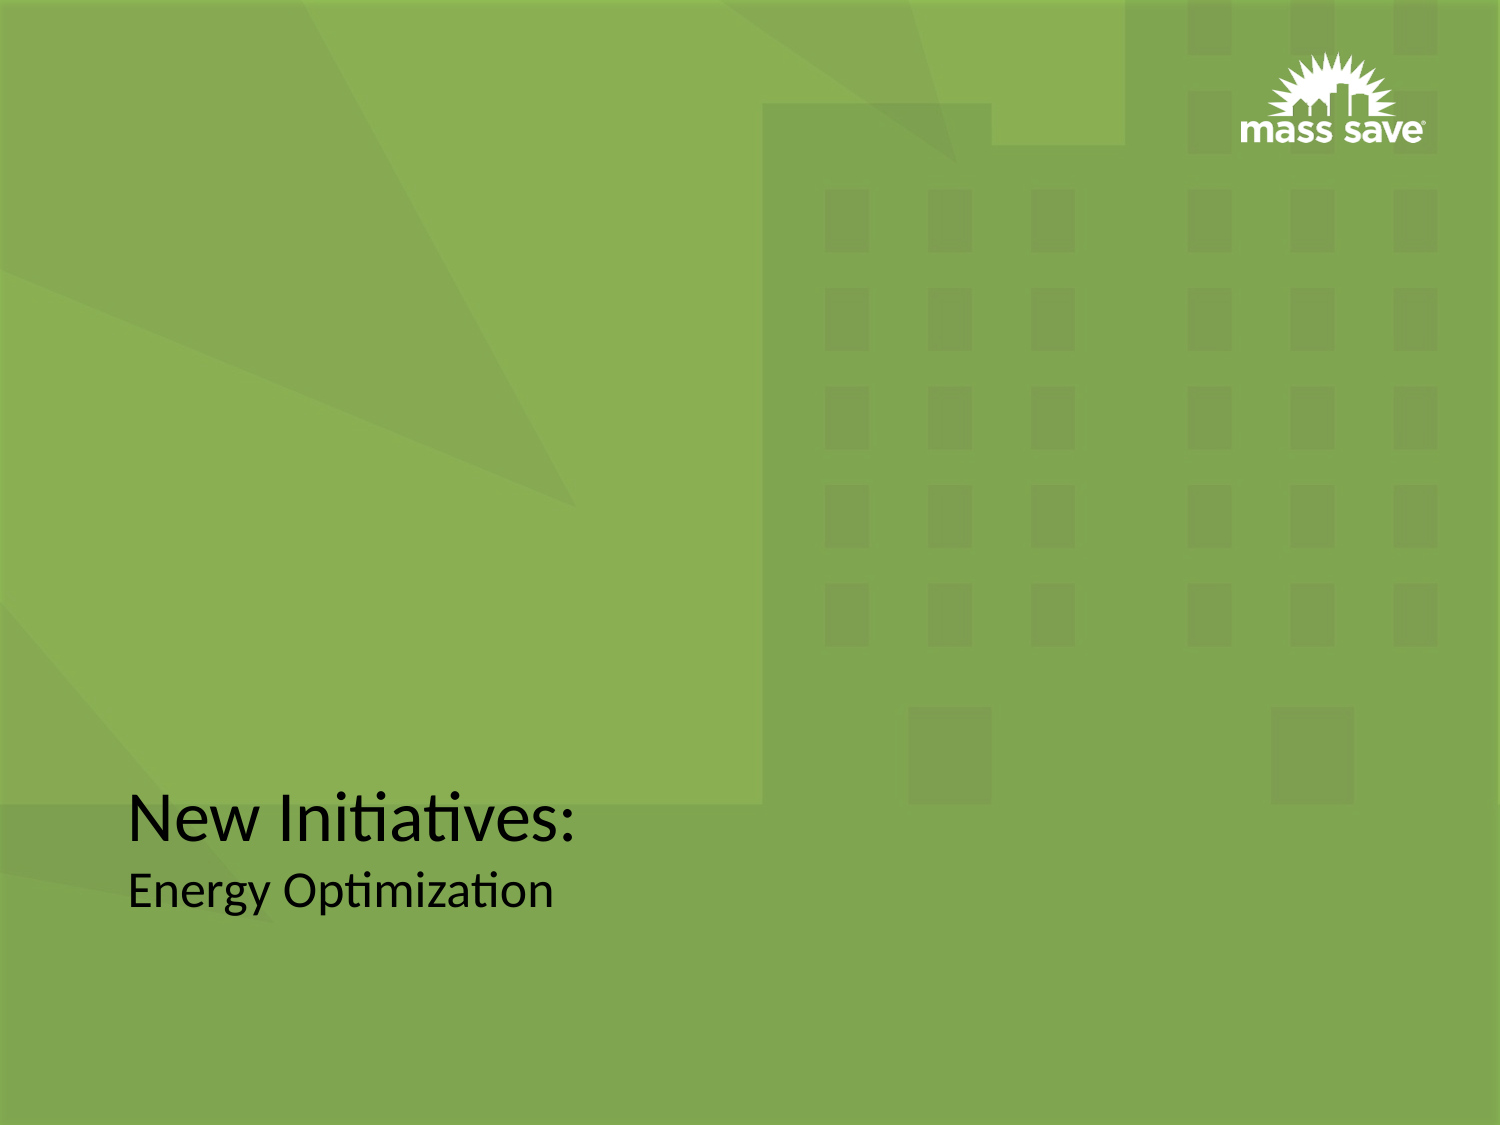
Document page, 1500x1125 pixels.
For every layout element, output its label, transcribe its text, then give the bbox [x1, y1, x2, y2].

title New Initiatives: Energy Optimization [112, 685, 1163, 1003]
picture [1241, 51, 1426, 143]
